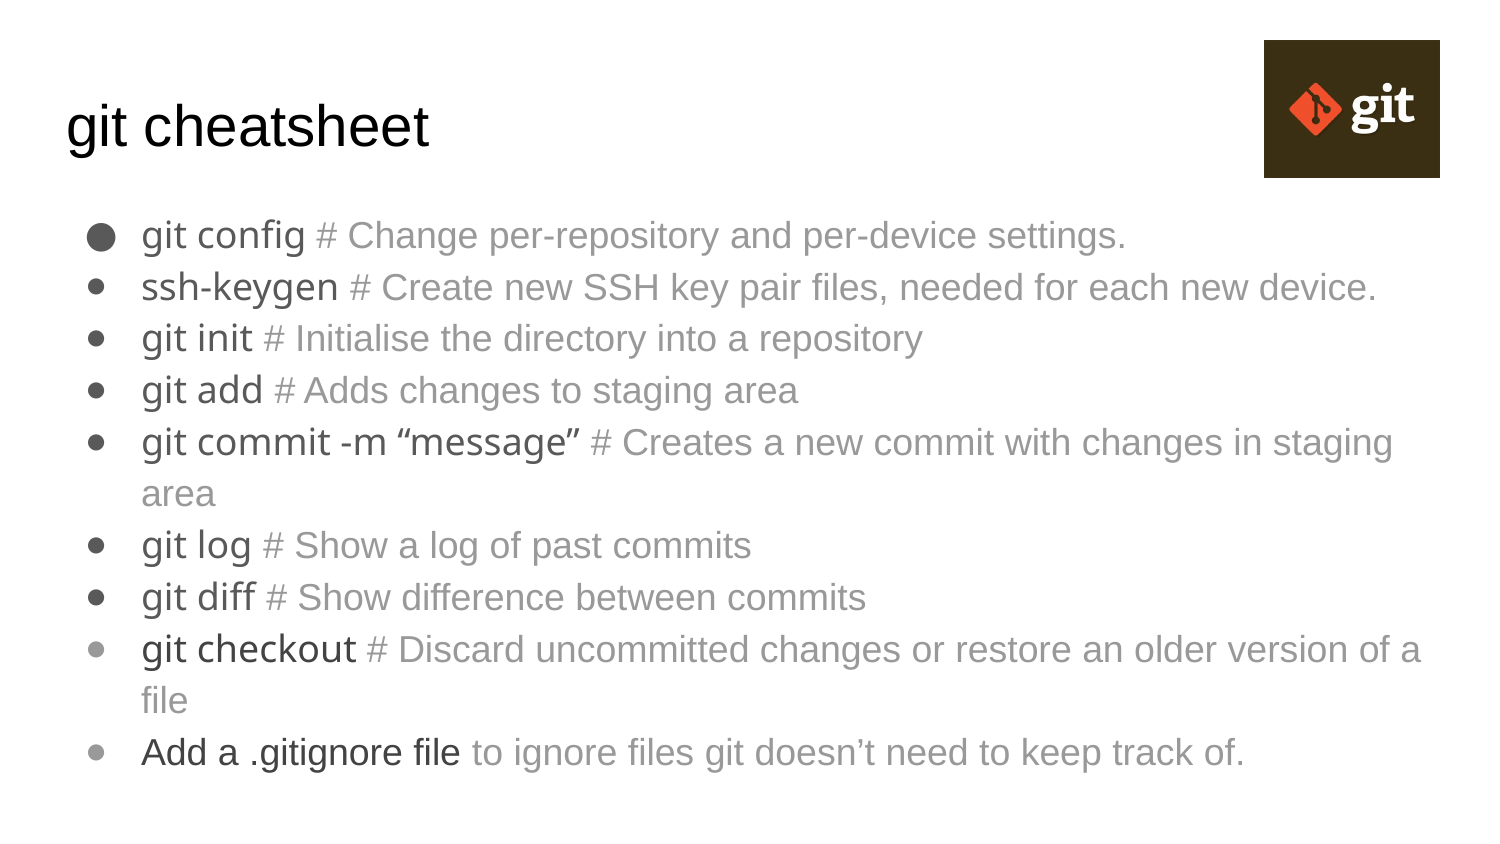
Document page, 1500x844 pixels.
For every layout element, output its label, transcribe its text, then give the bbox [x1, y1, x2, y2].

title git cheatsheet [51, 72, 1258, 167]
title git cheatsheet [1444, 72, 1449, 167]
picture [1263, 40, 1440, 179]
list git config # Change per-repository and per-device settings. ssh-keygen # Create new SSH key pair files, needed for each new device. git init # Initialise the directory into a repository git add # Adds changes to staging area git commit -m “message” # Creates a new commit with changes in staging area git log # Show a log of past commits git diff # Show difference between commits git checkout # Discard uncommitted changes or restore an older version of a file Add a .gitignore file to ignore files git doesn’t need to keep track of. [51, 189, 1449, 838]
